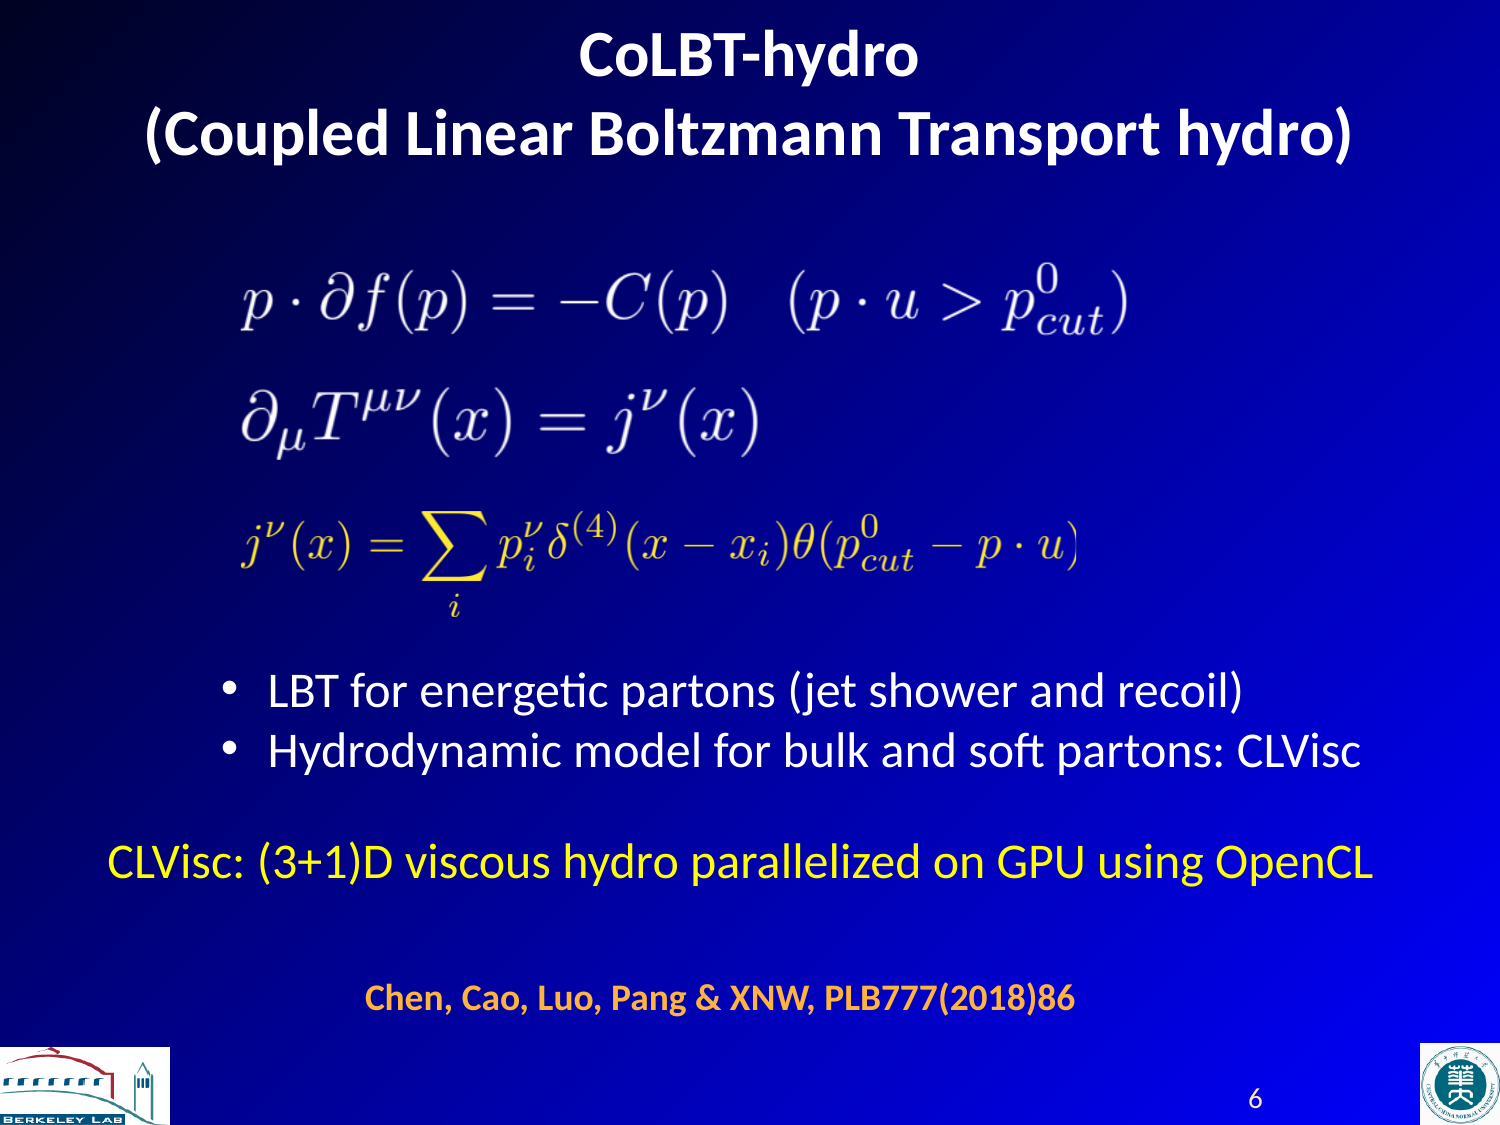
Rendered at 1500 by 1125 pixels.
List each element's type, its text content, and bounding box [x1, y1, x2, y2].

text_box CLVisc: (3+1)D viscous hydro parallelized on GPU using OpenCL [92, 821, 1439, 897]
picture [0, 1047, 170, 1125]
title CoLBT-hydro (Coupled Linear Boltzmann Transport hydro) [0, 2, 1500, 177]
picture [240, 255, 1132, 338]
text_box LBT for energetic partons (jet shower and recoil) Hydrodynamic model for bulk and soft partons: CLVisc [206, 650, 1377, 785]
text_box Chen, Cao, Luo, Pang & XNW, PLB777(2018)86 [350, 965, 1092, 1026]
picture [240, 510, 1077, 617]
slide_number 6 [927, 1067, 1278, 1125]
picture [240, 378, 766, 460]
